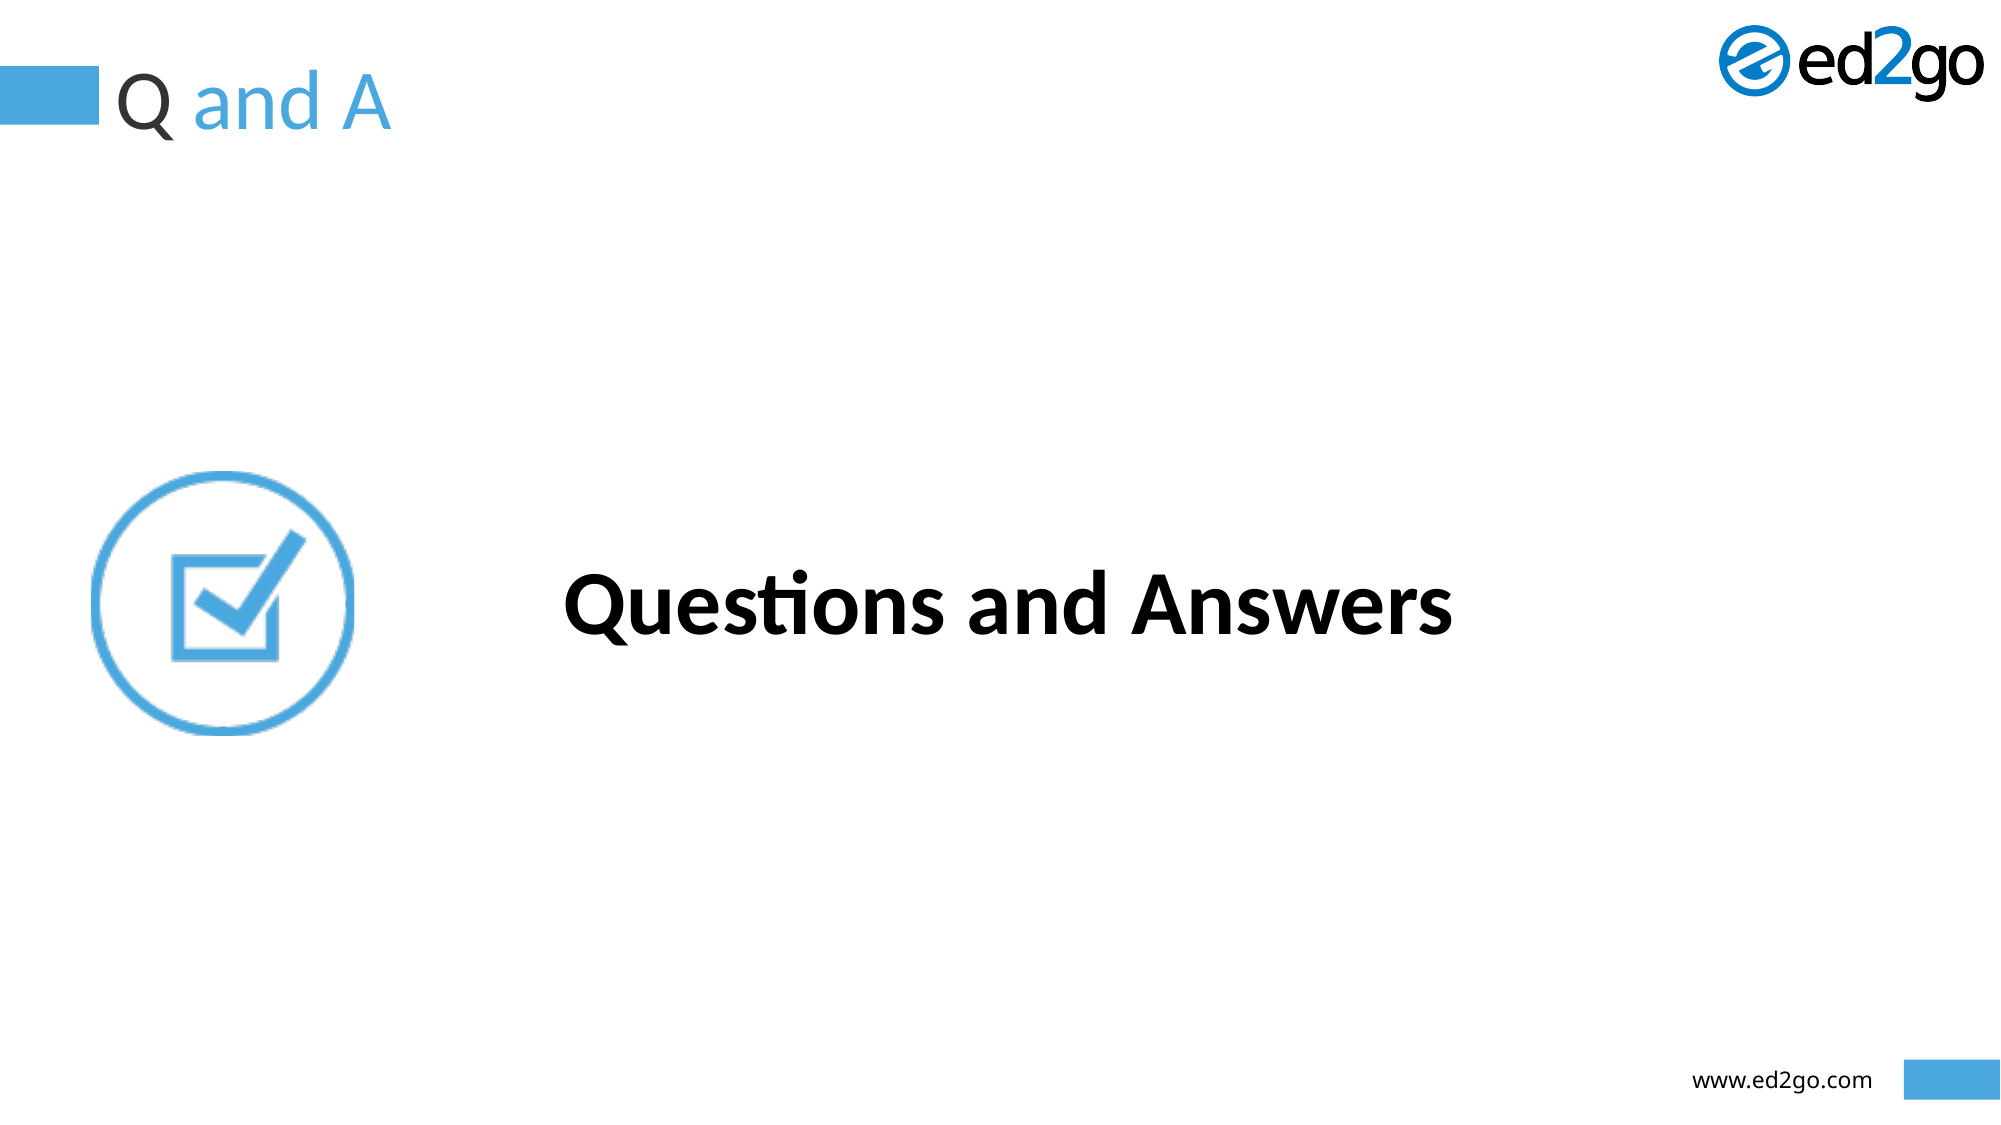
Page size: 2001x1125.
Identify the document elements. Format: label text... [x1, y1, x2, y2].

picture [1719, 25, 1984, 102]
text_box [1903, 1059, 2000, 1100]
text_box Q and A [115, 43, 1979, 147]
text_box www.ed2go.com [1284, 1065, 1874, 1094]
text_box [0, 66, 99, 125]
picture [90, 471, 355, 736]
text_box Questions and Answers [548, 480, 2000, 661]
